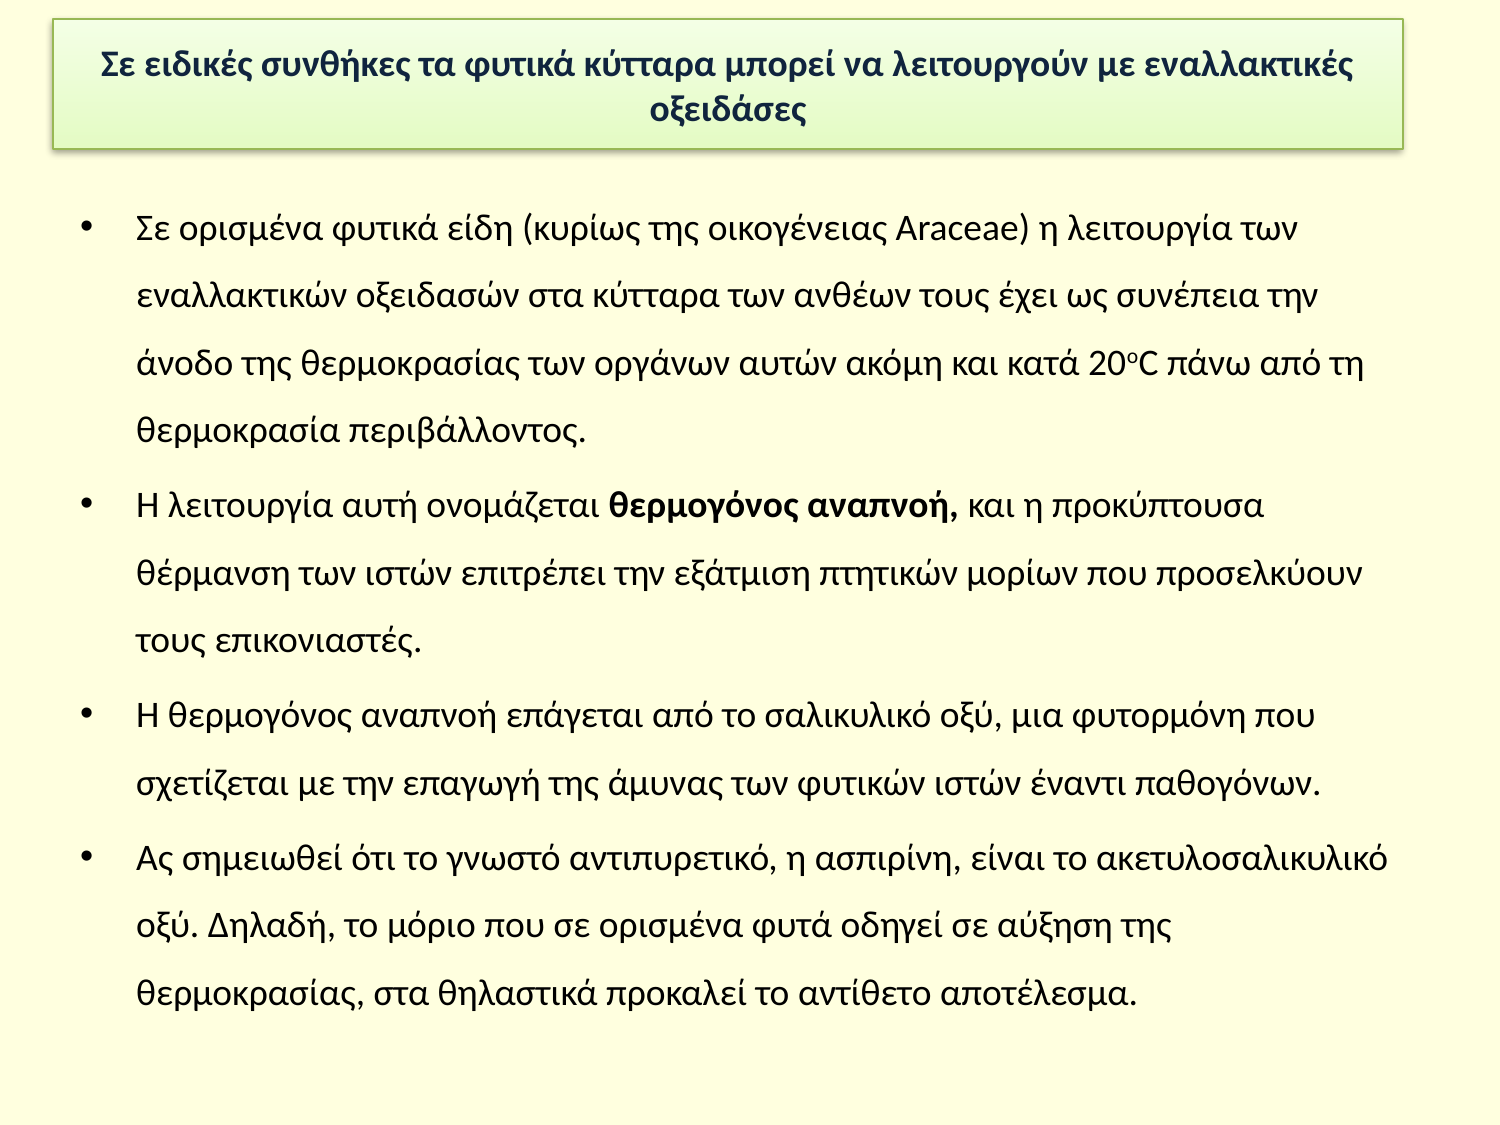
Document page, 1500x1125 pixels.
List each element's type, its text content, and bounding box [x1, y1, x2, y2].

title Σε ειδικές συνθήκες τα φυτικά κύτταρα μπορεί να λειτουργούν με εναλλακτικές οξειδάσες [52, 18, 1404, 150]
list Σε ορισμένα φυτικά είδη (κυρίως της οικογένειας Araceae) η λειτουργία των εναλλακτικών οξειδασών στα κύτταρα των ανθέων τους έχει ως συνέπεια την άνοδο της θερμοκρασίας των οργάνων αυτών ακόμη και κατά 20οC πάνω από τη θερμοκρασία περιβάλλοντος. Η λειτουργία αυτή ονομάζεται θερμογόνος αναπνοή, και η προκύπτουσα θέρμανση των ιστών επιτρέπει την εξάτμιση πτητικών μορίων που προσελκύουν τους επικονιαστές. Η θερμογόνος αναπνοή επάγεται από το σαλικυλικό οξύ, μια φυτορμόνη που σχετίζεται με την επαγωγή της άμυνας των φυτικών ιστών έναντι παθογόνων. Ας σημειωθεί ότι το γνωστό αντιπυρετικό, η ασπιρίνη, είναι το ακετυλοσαλικυλικό οξύ. Δηλαδή, το μόριο που σε ορισμένα φυτά οδηγεί σε αύξηση της θερμοκρασίας, στα θηλαστικά προκαλεί το αντίθετο αποτέλεσμα. [64, 172, 1415, 1047]
